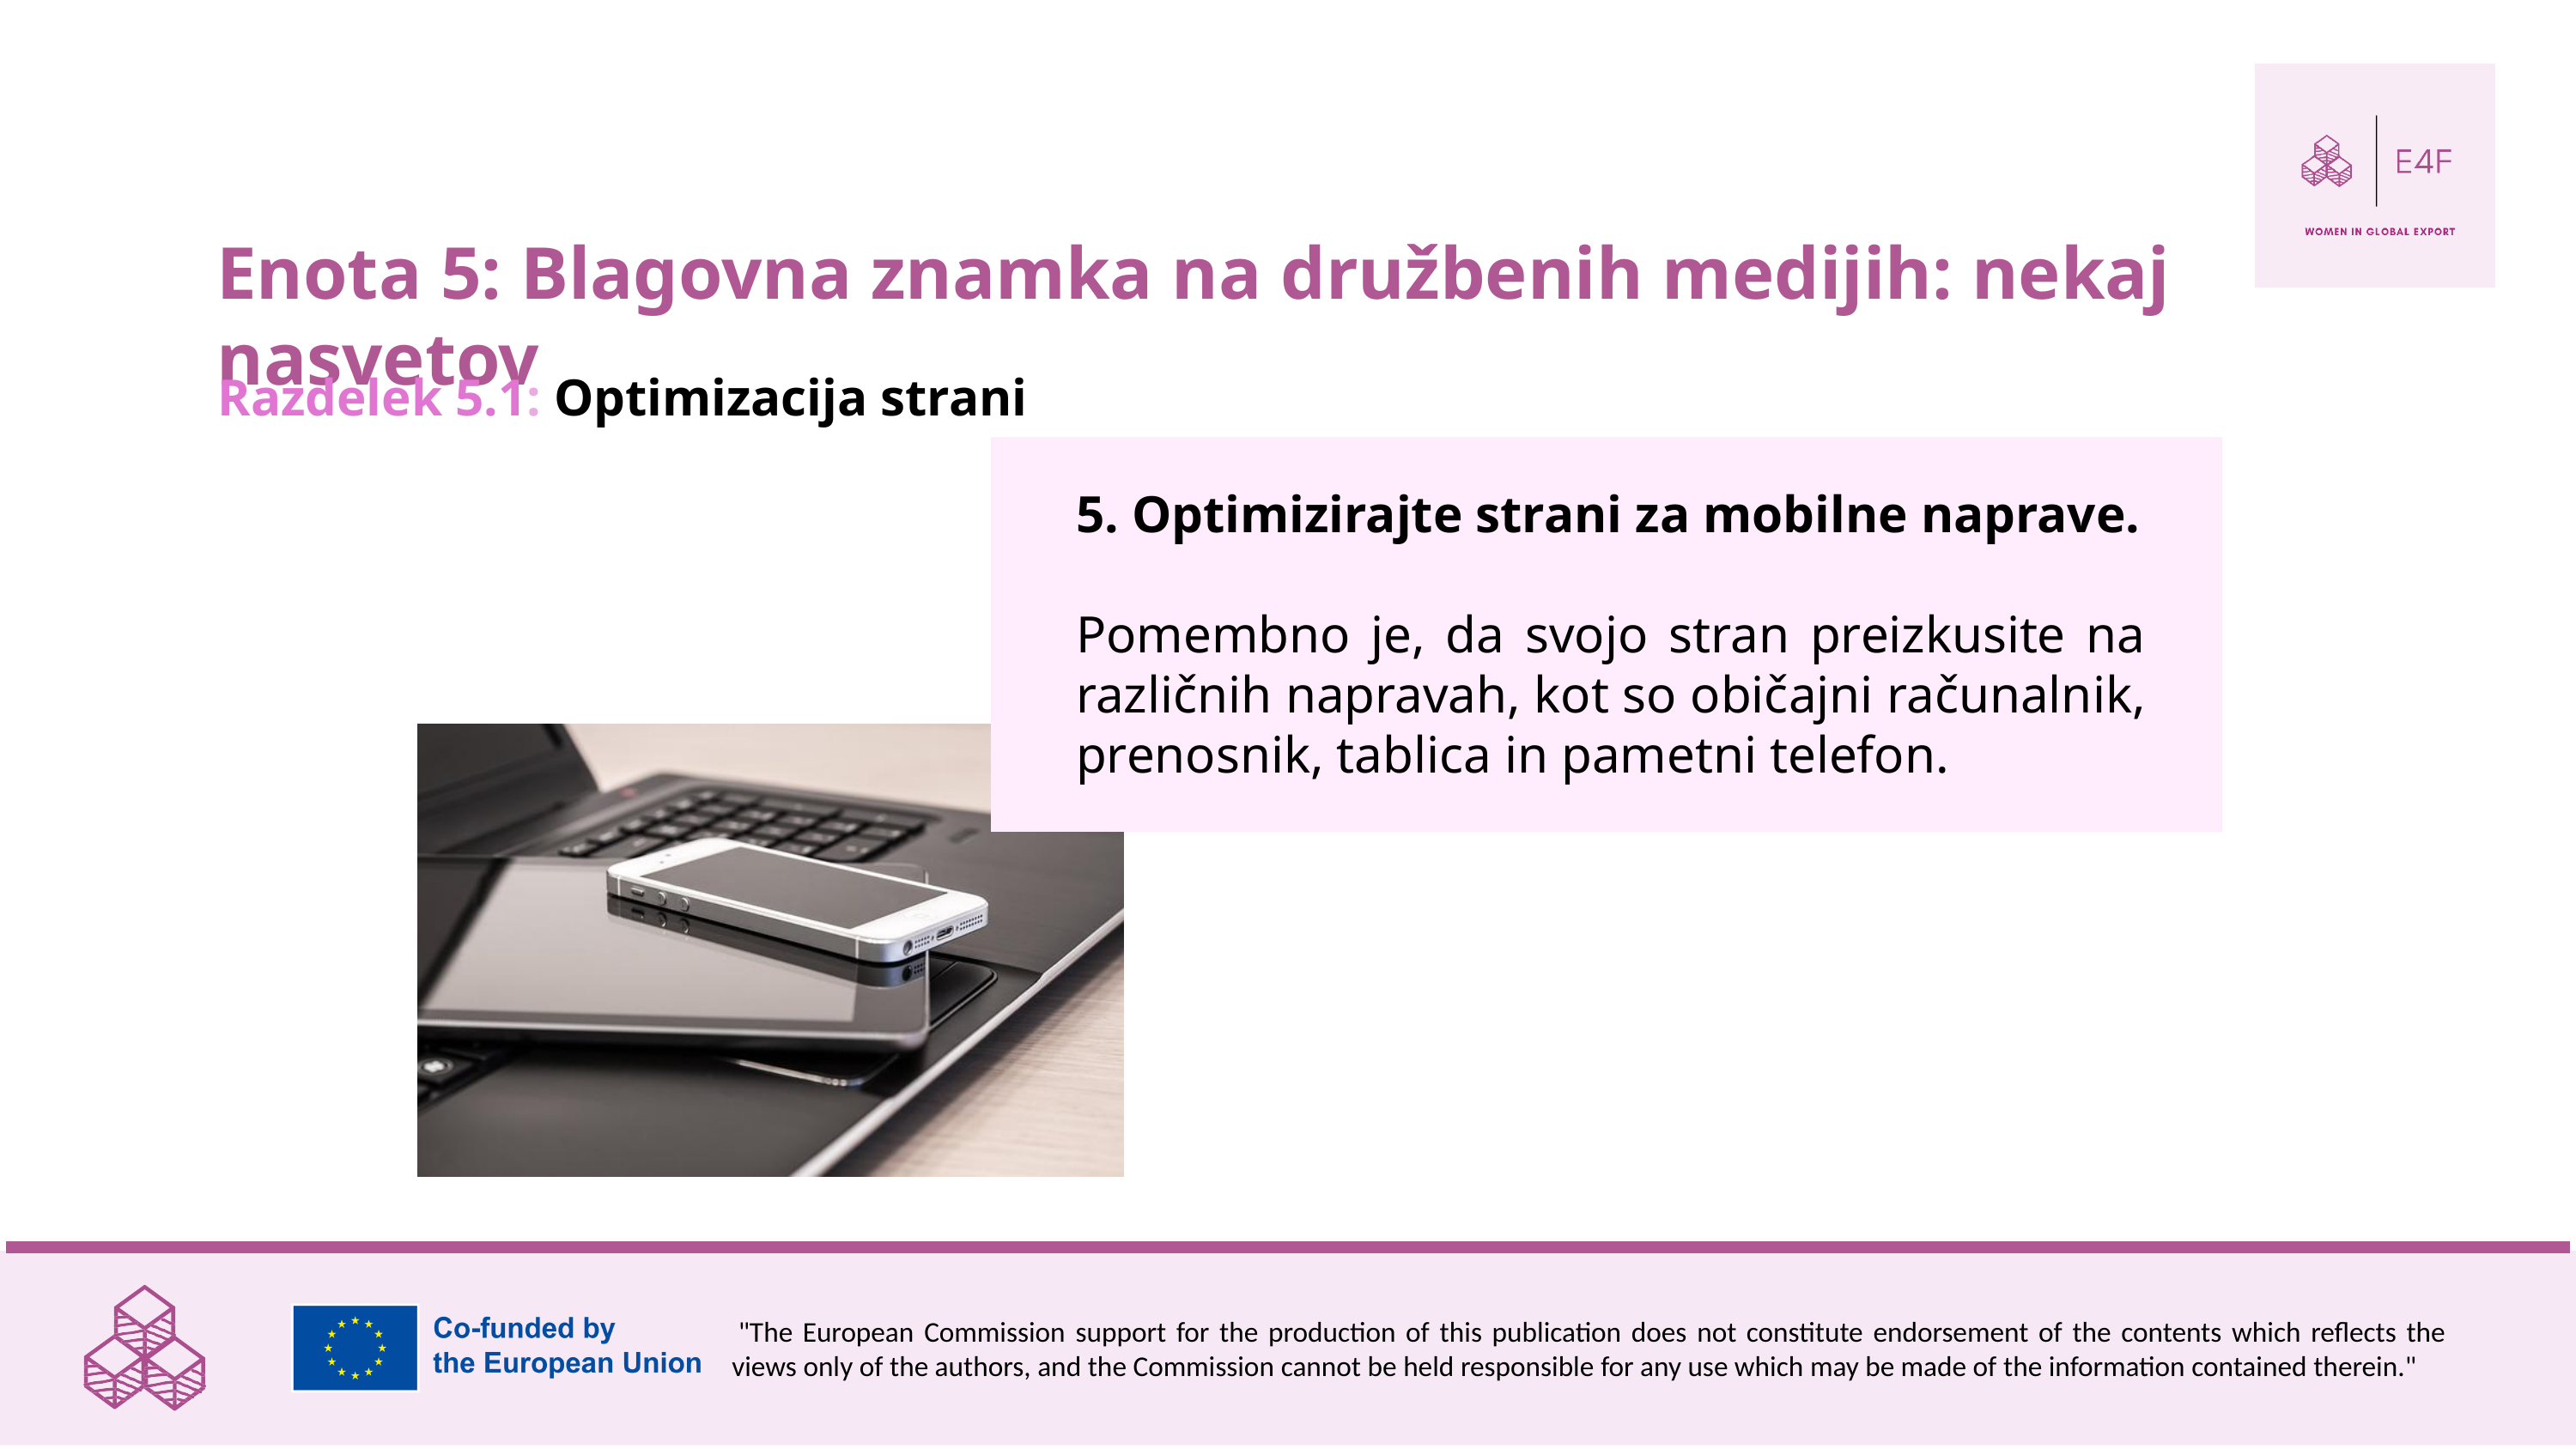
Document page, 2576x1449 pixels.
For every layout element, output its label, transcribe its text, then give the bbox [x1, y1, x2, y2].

text_box Enota 5: Blagovna znamka na družbenih medijih: nekaj nasvetov [204, 221, 2394, 406]
picture [83, 1364, 206, 1403]
picture [2254, 64, 2495, 288]
text_box Razdelek 5.1: Optimizacija strani [204, 359, 1619, 433]
picture [288, 1300, 732, 1396]
picture [161, 1341, 176, 1351]
picture [113, 1315, 176, 1351]
picture [417, 437, 2222, 1177]
